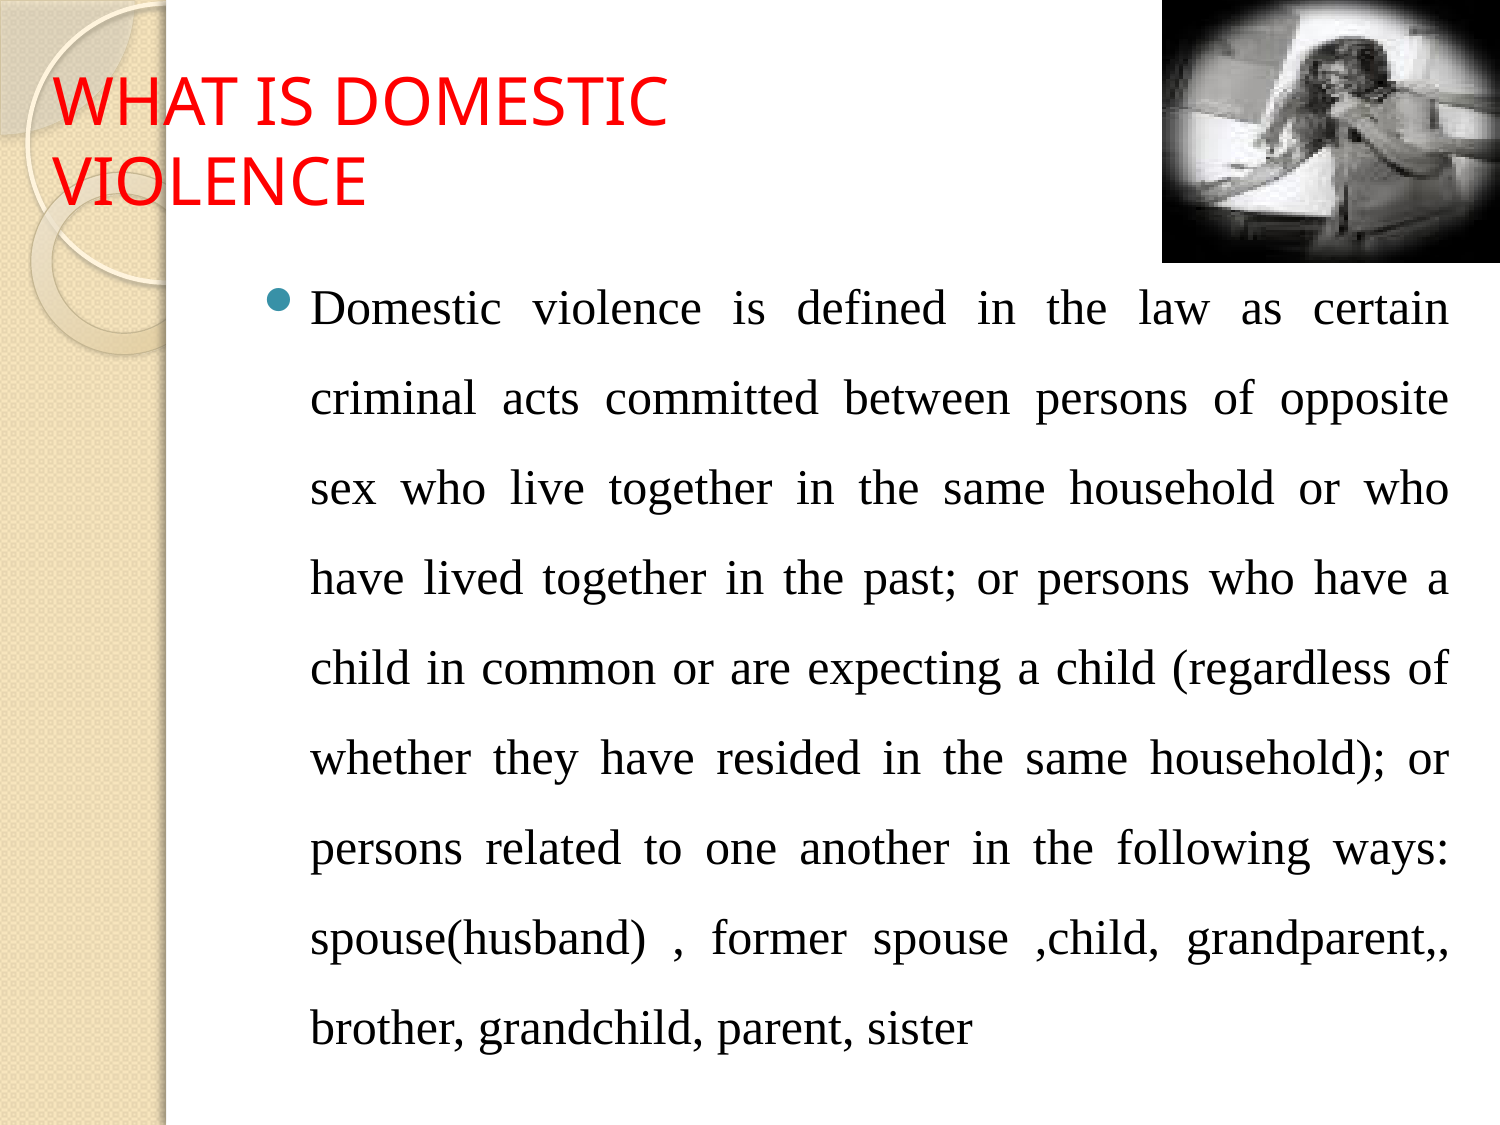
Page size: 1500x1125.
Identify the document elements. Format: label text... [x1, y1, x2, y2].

list Domestic violence is defined in the law as certain criminal acts committed between persons of opposite sex who live together in the same household or who have lived together in the past; or persons who have a child in common or are expecting a child (regardless of whether they have resided in the same household); or persons related to one another in the following ways: spouse(husband) , former spouse ,child, grandparent,, brother, grandchild, parent, sister [235, 237, 1466, 1075]
picture [1162, 0, 1500, 263]
title WHAT IS DOMESTIC VIOLENCE [37, 45, 913, 233]
